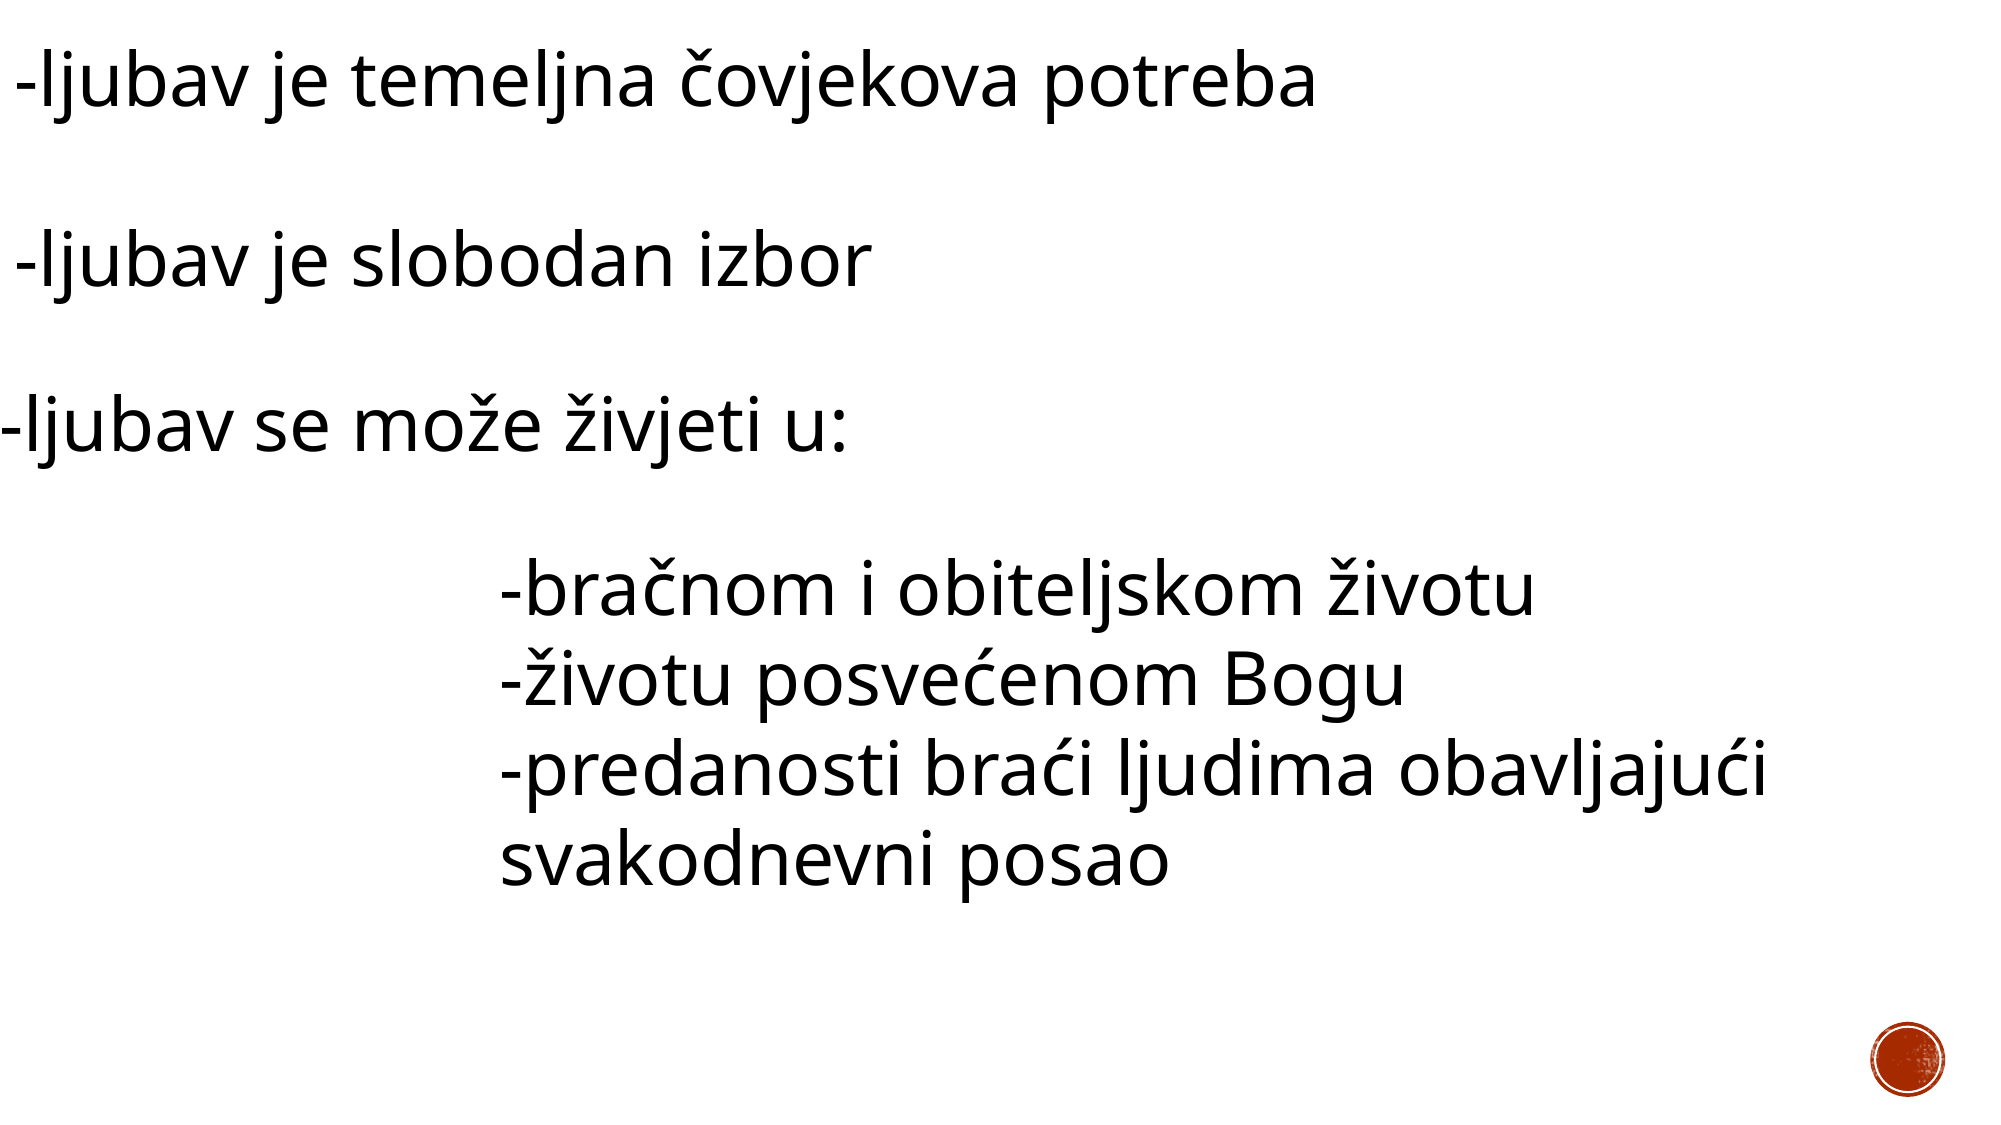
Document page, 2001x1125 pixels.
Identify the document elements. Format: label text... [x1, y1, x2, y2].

text_box -bračnom i obiteljskom životu -životu posvećenom Bogu -predanosti braći ljudima obavljajući svakodnevni posao [484, 532, 2000, 998]
text_box -ljubav je temeljna čovjekova potreba -ljubav je slobodan izbor [0, 23, 2000, 309]
text_box -ljubav se može živjeti u: [0, 369, 985, 474]
